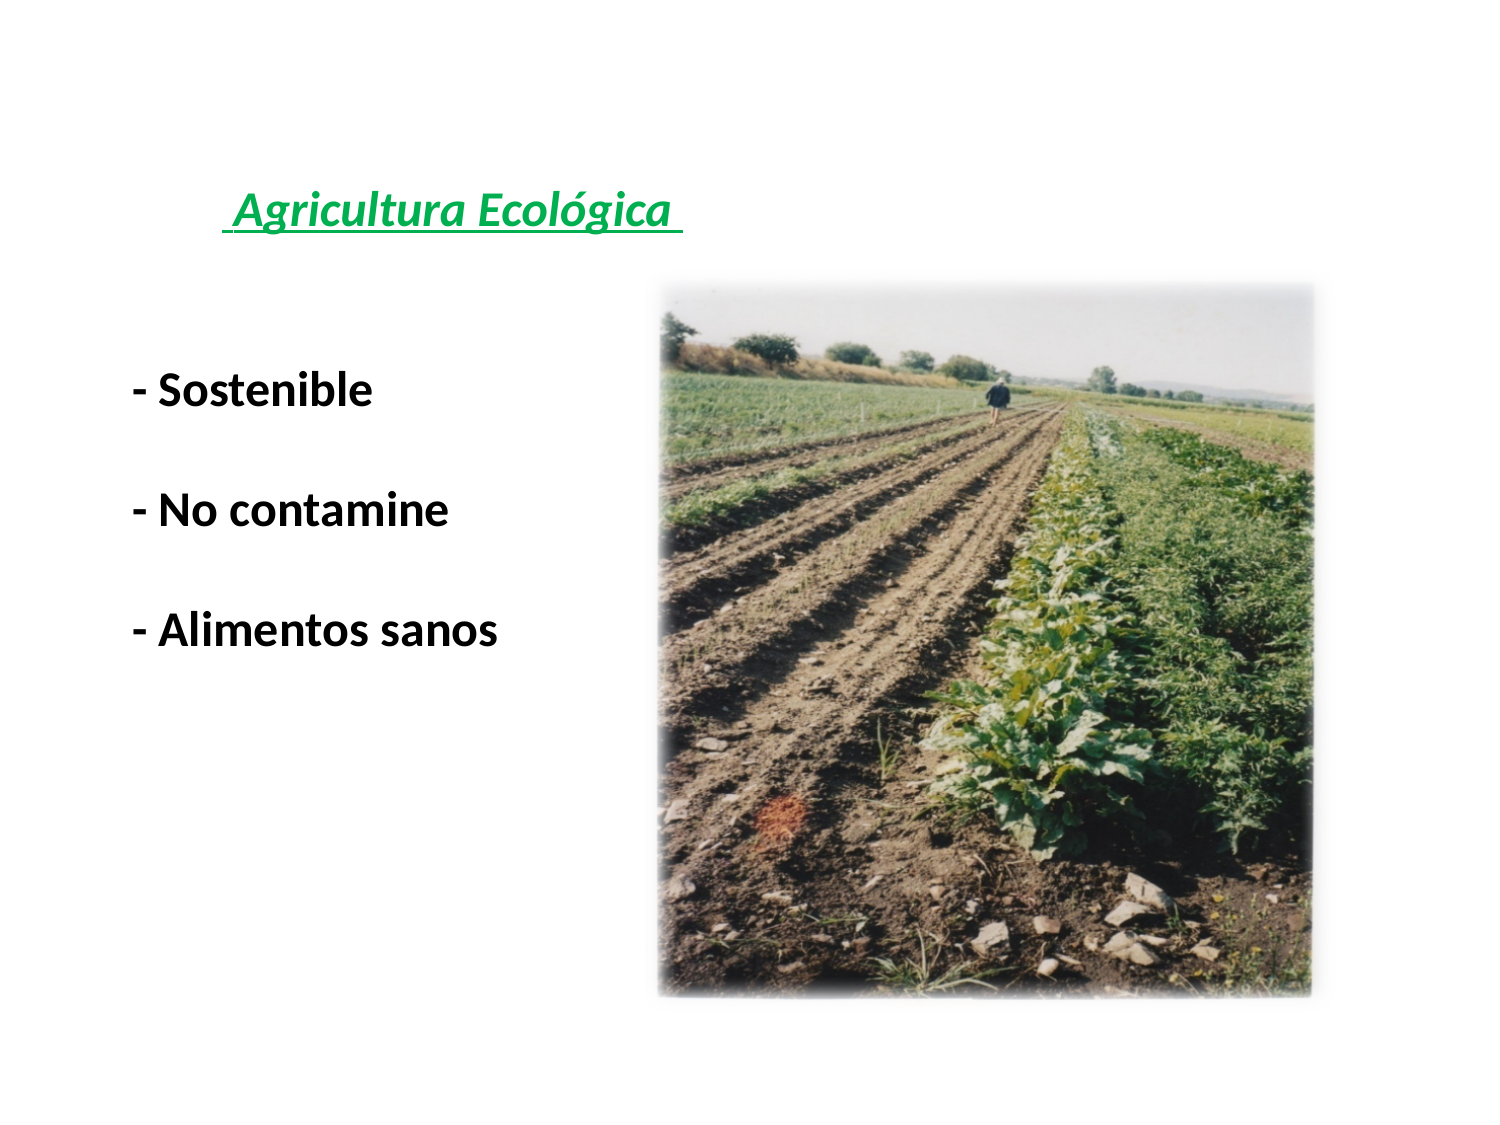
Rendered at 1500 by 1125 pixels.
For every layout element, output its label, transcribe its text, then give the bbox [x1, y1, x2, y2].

title Agricultura Ecológica - Sostenible - No contamine - Alimentos sanos [117, 70, 1149, 762]
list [644, 269, 1337, 1013]
